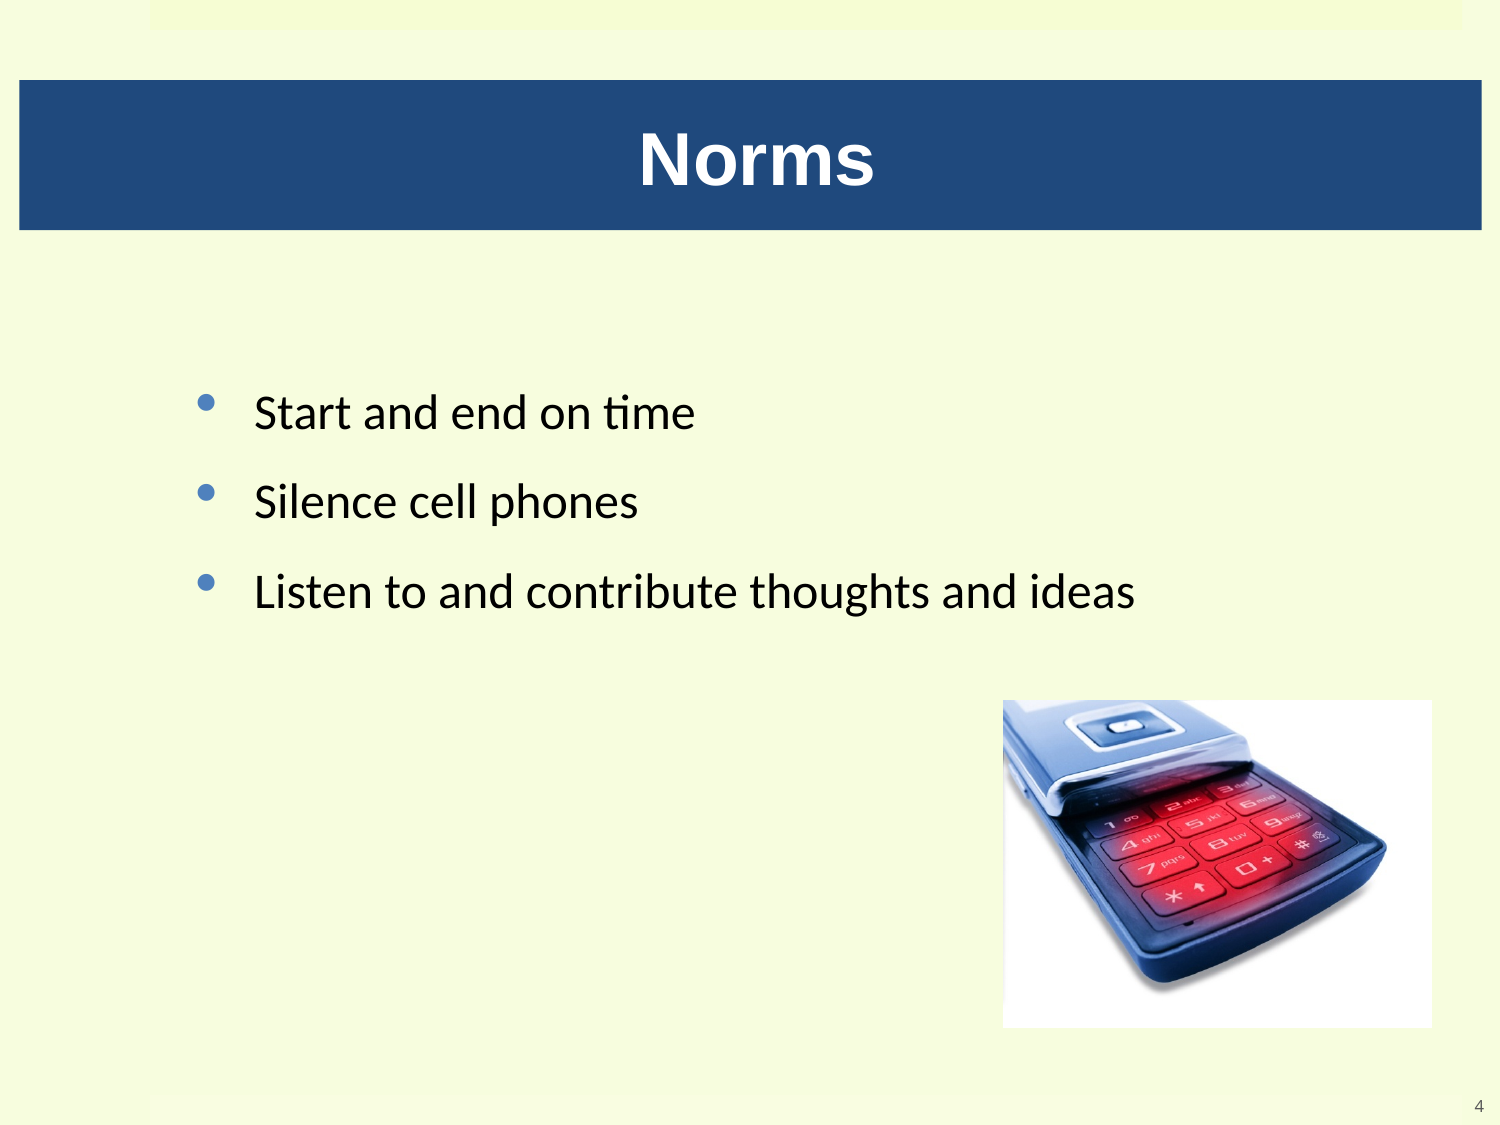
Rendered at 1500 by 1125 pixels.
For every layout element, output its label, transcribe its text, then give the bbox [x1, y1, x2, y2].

list Start and end on time Silence cell phones Listen to and contribute thoughts and ideas [182, 383, 1432, 1029]
slide_number 4 [1441, 1077, 1500, 1125]
picture [1002, 700, 1432, 1029]
title Norms [19, 79, 1482, 231]
